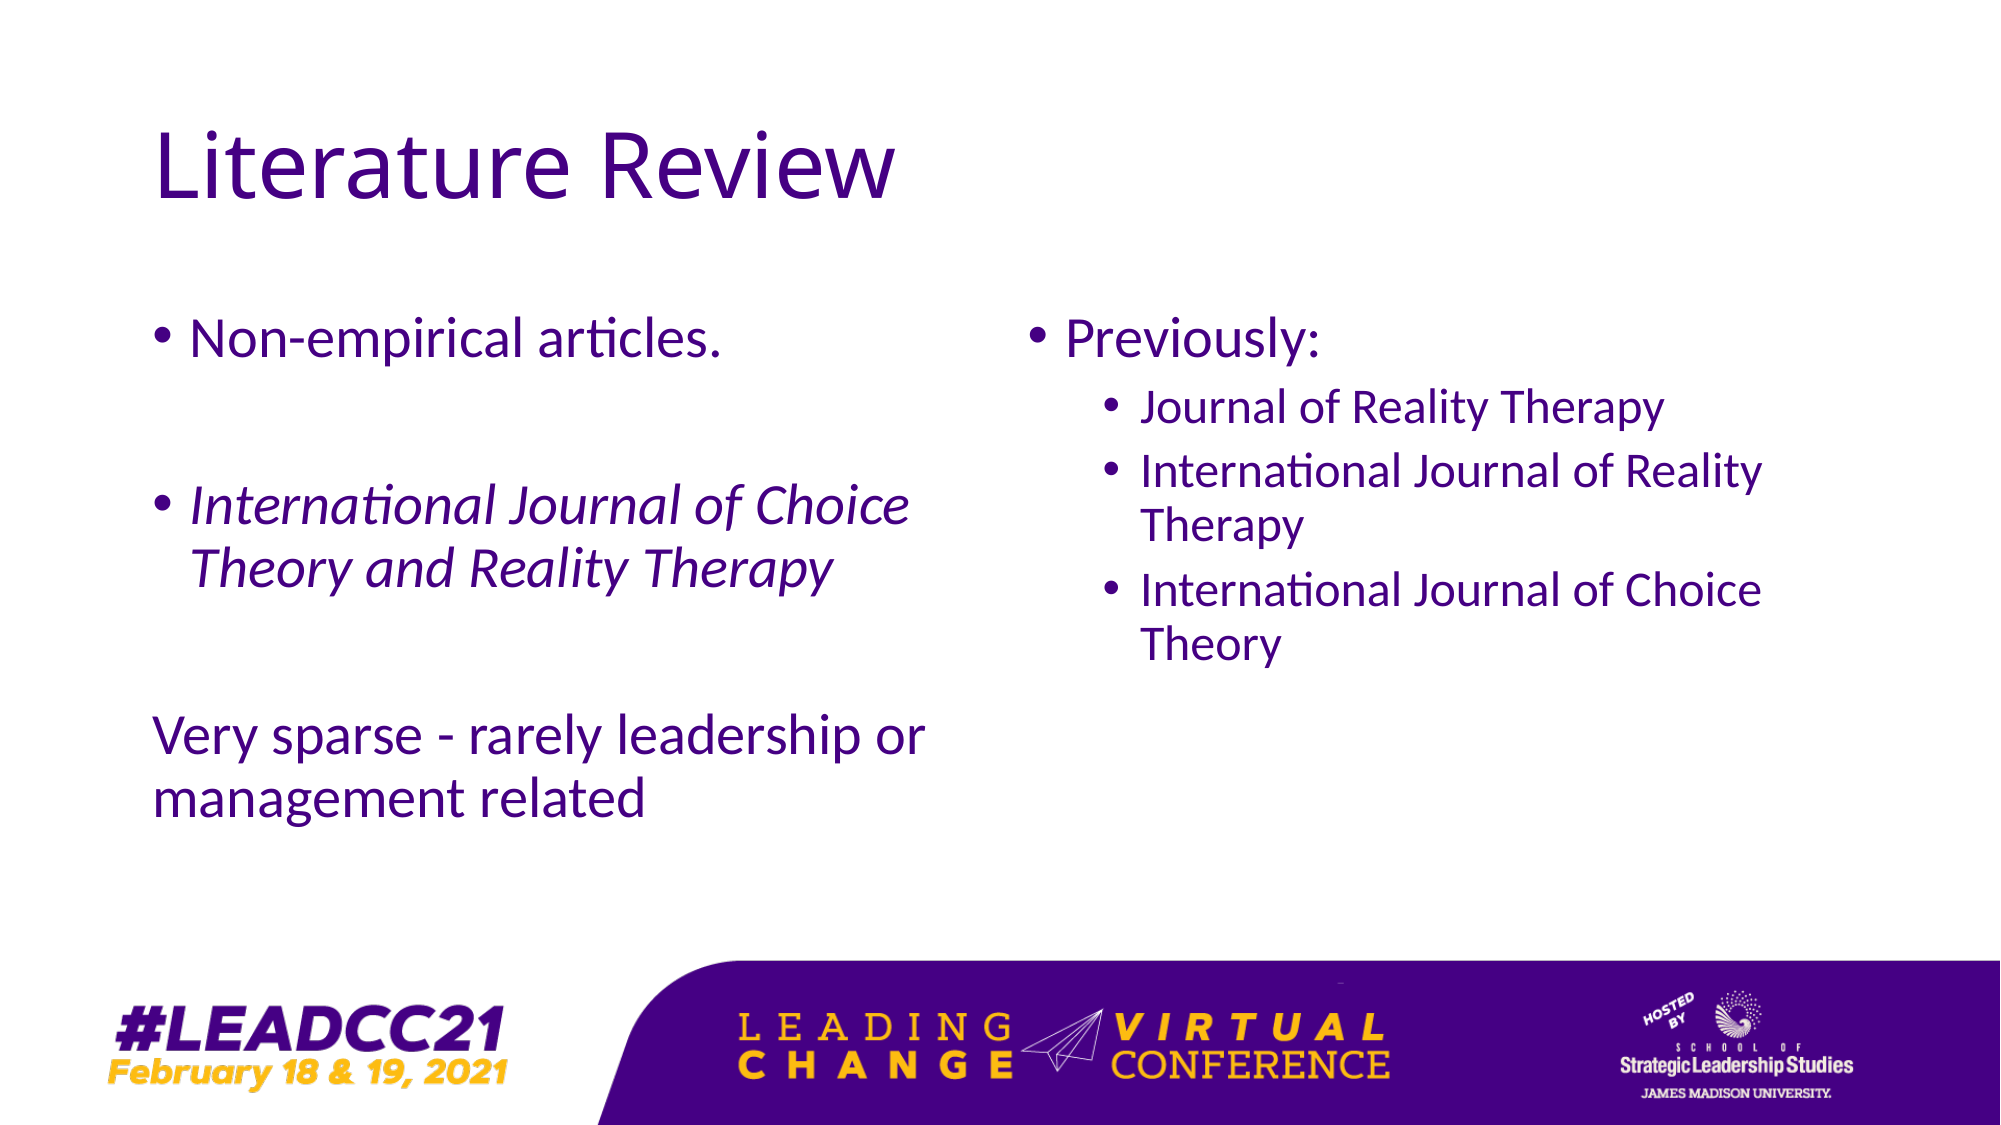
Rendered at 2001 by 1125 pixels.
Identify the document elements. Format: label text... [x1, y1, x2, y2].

title Literature Review [137, 59, 1863, 278]
list Non-empirical articles. International Journal of Choice Theory and Reality Therapy Very sparse - rarely leadership or management related [137, 299, 988, 899]
picture [0, 899, 2000, 1125]
list Previously: Journal of Reality Therapy International Journal of Reality Therapy International Journal of Choice Theory [1012, 299, 1863, 899]
